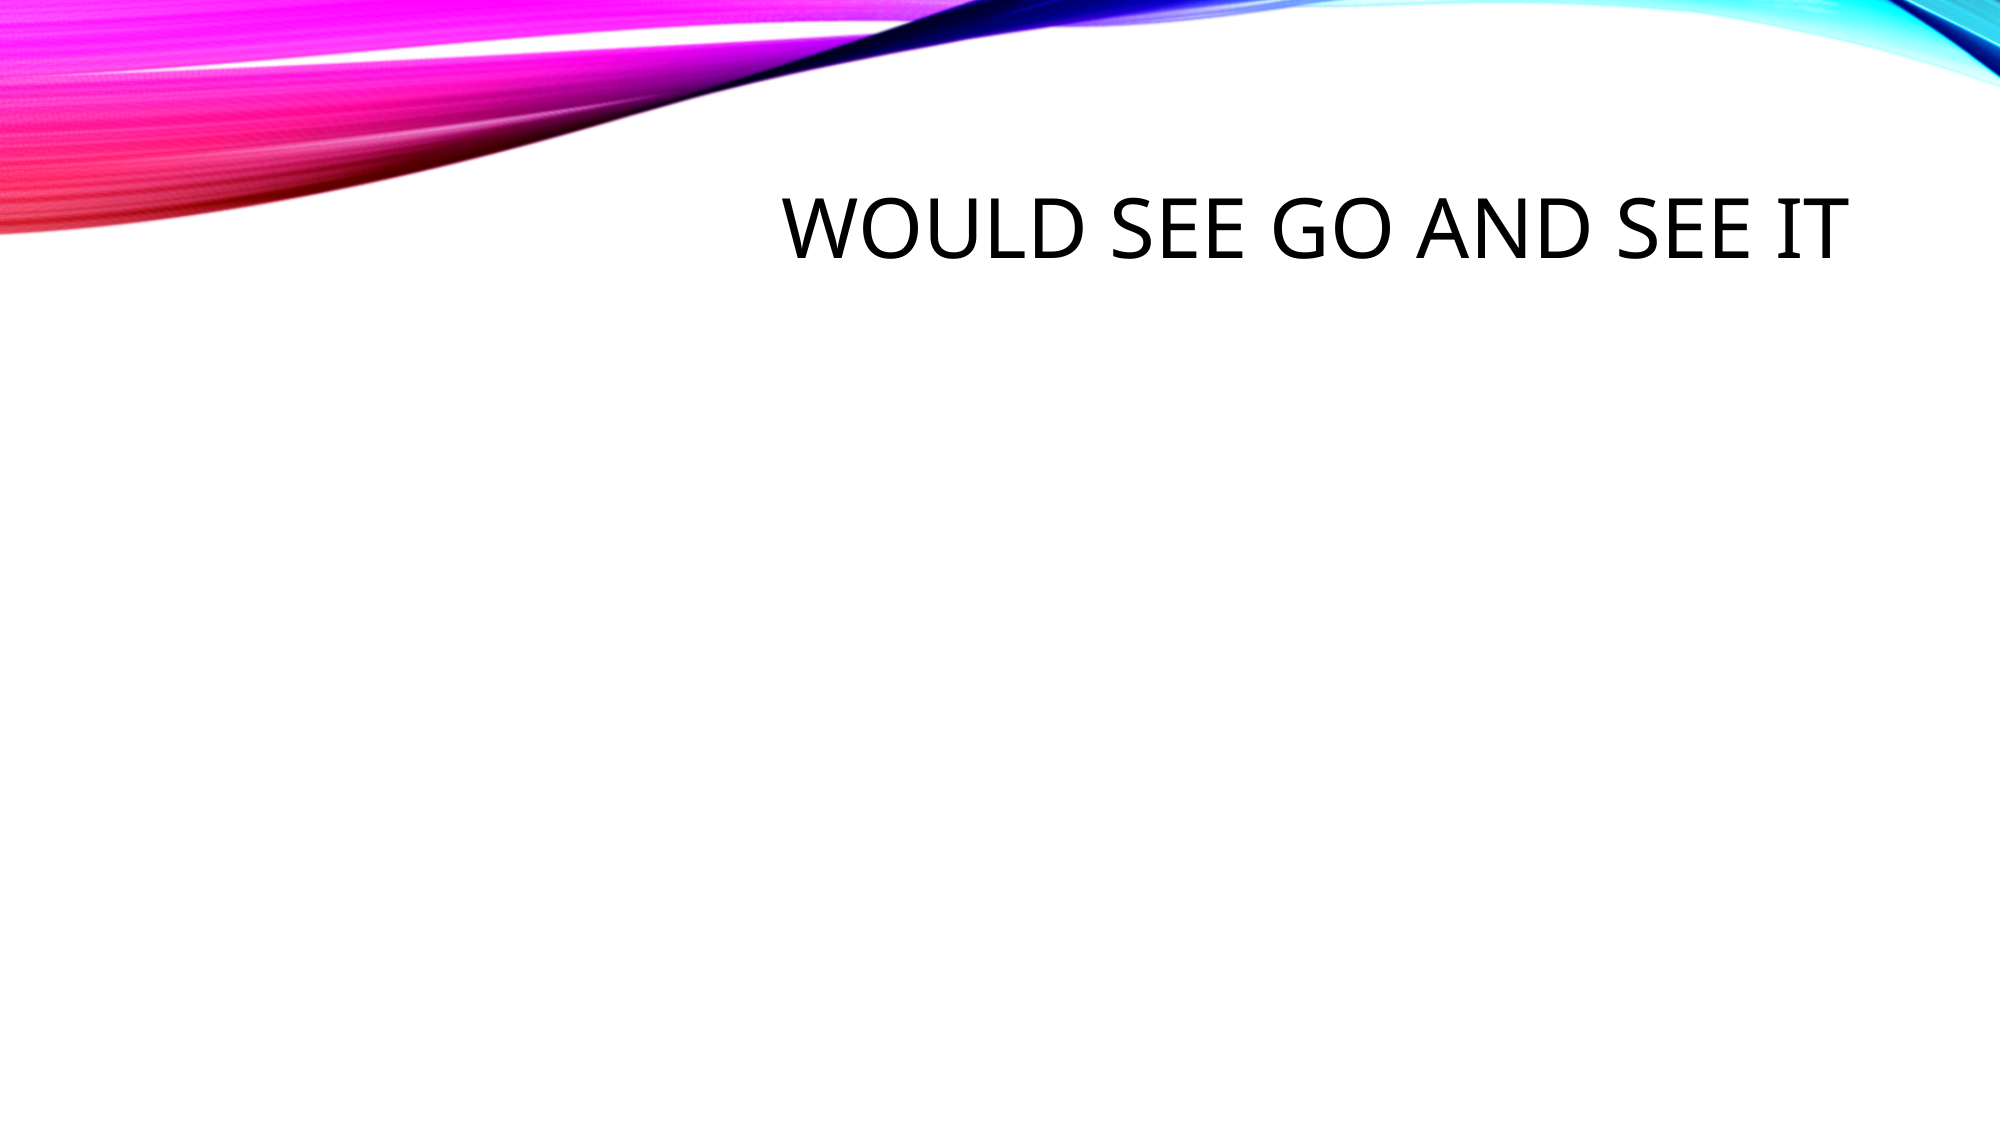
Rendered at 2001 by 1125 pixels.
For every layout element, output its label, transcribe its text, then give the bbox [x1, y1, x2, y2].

title Would see go and see it [474, 125, 1888, 338]
picture [0, 0, 2000, 237]
picture [1890, 0, 2000, 75]
picture [1910, 0, 2000, 45]
